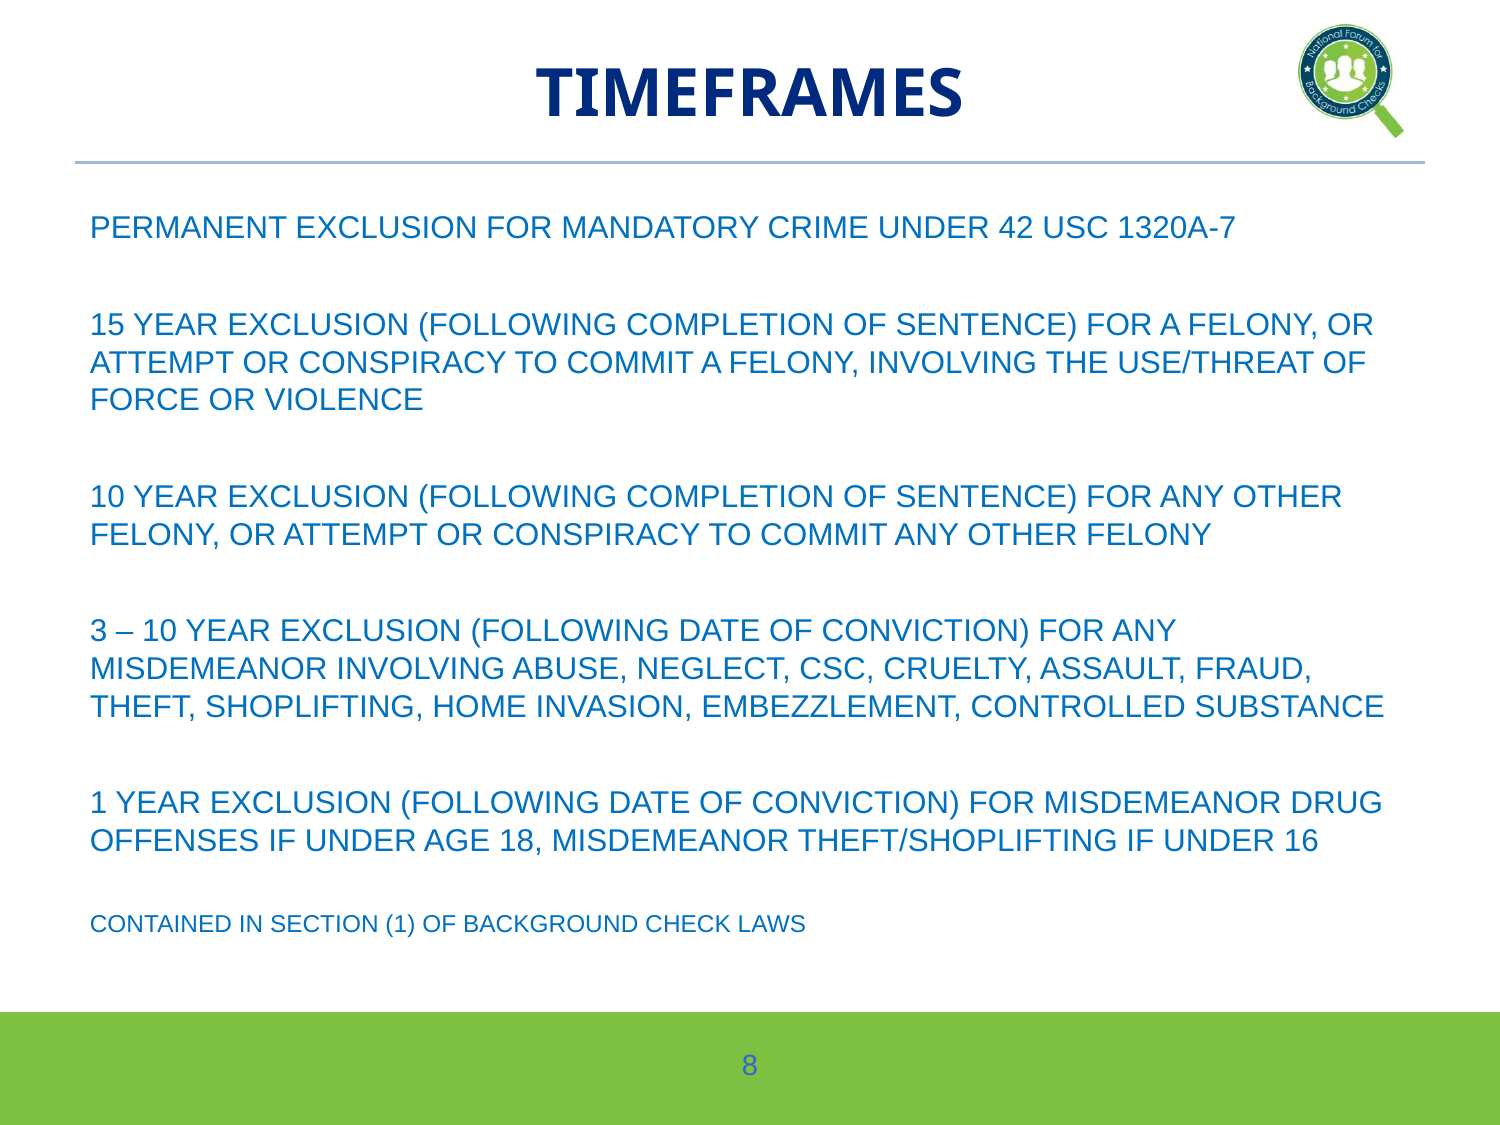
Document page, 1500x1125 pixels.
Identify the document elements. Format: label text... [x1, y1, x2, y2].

slide_number 8 [712, 1038, 788, 1099]
title TIMEFRAMES [0, 24, 1500, 138]
list PERMANENT EXCLUSION FOR MANDATORY CRIME UNDER 42 USC 1320A-7 15 YEAR EXCLUSION (FOLLOWING COMPLETION OF SENTENCE) FOR A FELONY, OR ATTEMPT OR CONSPIRACY TO COMMIT A FELONY, INVOLVING THE USE/THREAT OF FORCE OR VIOLENCE 10 YEAR EXCLUSION (FOLLOWING COMPLETION OF SENTENCE) FOR ANY OTHER FELONY, OR ATTEMPT OR CONSPIRACY TO COMMIT ANY OTHER FELONY 3 – 10 YEAR EXCLUSION (FOLLOWING DATE OF CONVICTION) FOR ANY MISDEMEANOR INVOLVING ABUSE, NEGLECT, CSC, CRUELTY, ASSAULT, FRAUD, THEFT, SHOPLIFTING, HOME INVASION, EMBEZZLEMENT, CONTROLLED SUBSTANCE 1 YEAR EXCLUSION (FOLLOWING DATE OF CONVICTION) FOR MISDEMEANOR DRUG OFFENSES IF UNDER AGE 18, MISDEMEANOR THEFT/SHOPLIFTING IF UNDER 16 CONTAINED IN SECTION (1) OF BACKGROUND CHECK LAWS [75, 200, 1425, 1010]
